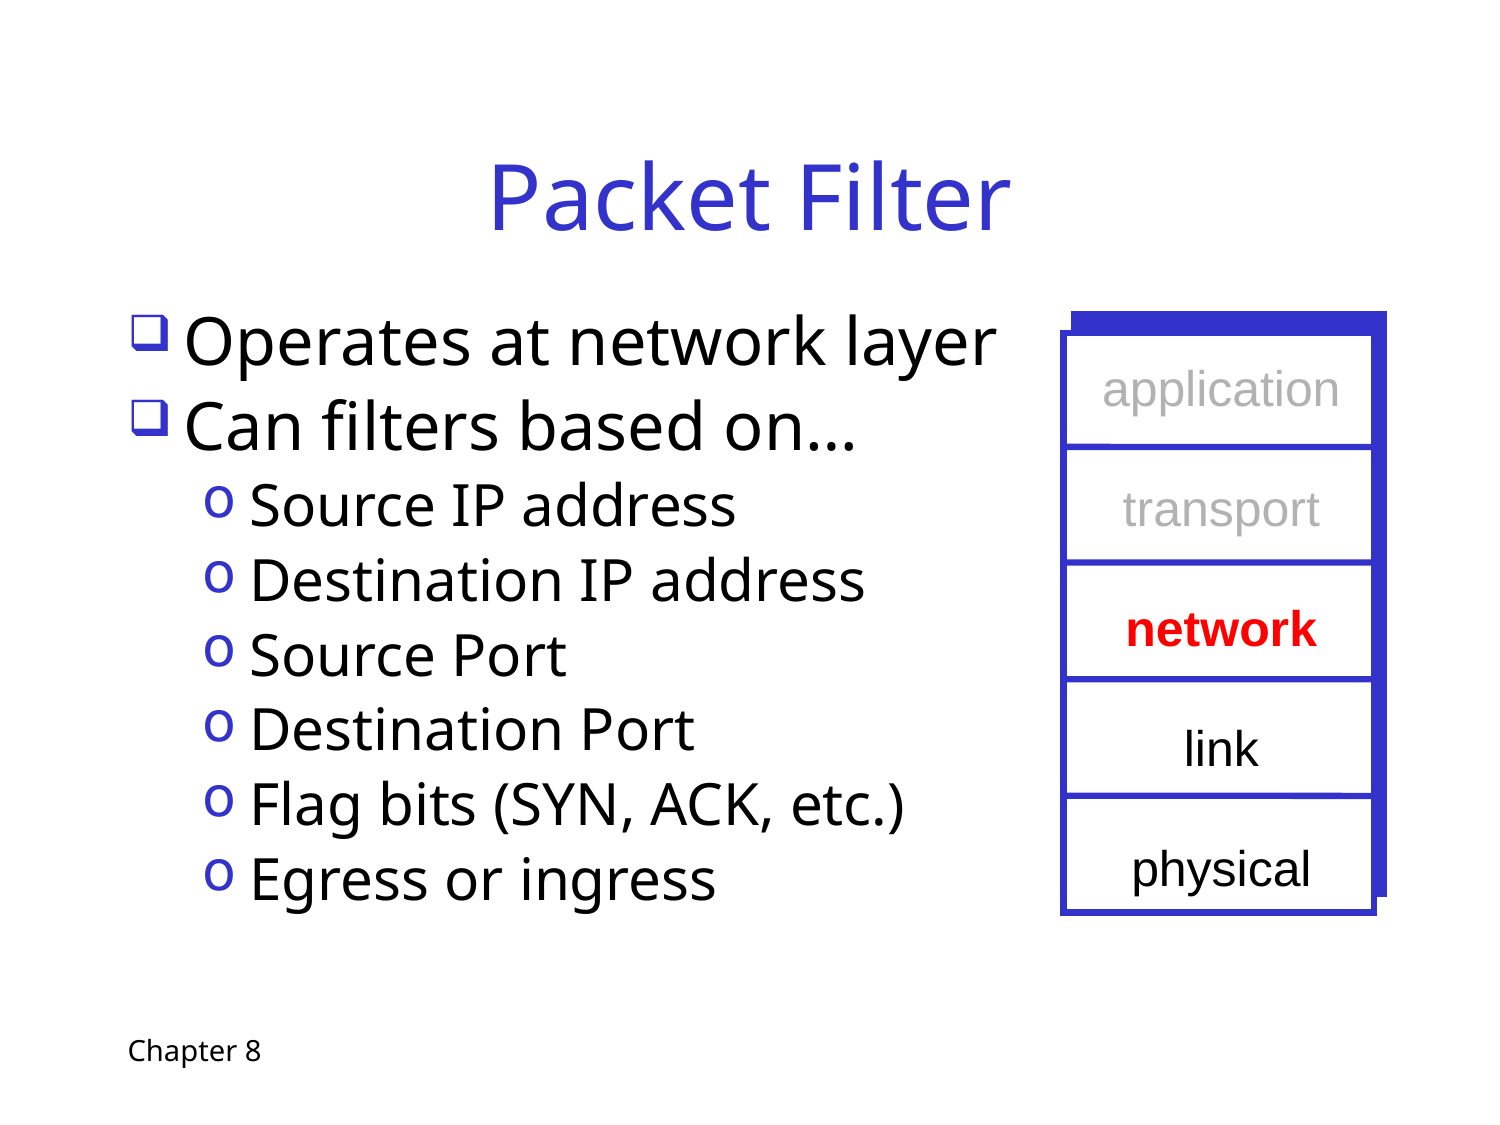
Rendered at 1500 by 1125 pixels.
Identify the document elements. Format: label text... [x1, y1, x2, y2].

text_box [1073, 314, 1385, 894]
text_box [1062, 333, 1375, 913]
footer Chapter 8 [112, 1024, 1401, 1101]
list Operates at network layer Can filters based on… Source IP address Destination IP address Source Port Destination Port Flag bits (SYN, ACK, etc.) Egress or ingress [112, 299, 1113, 976]
title Packet Filter [112, 99, 1388, 288]
